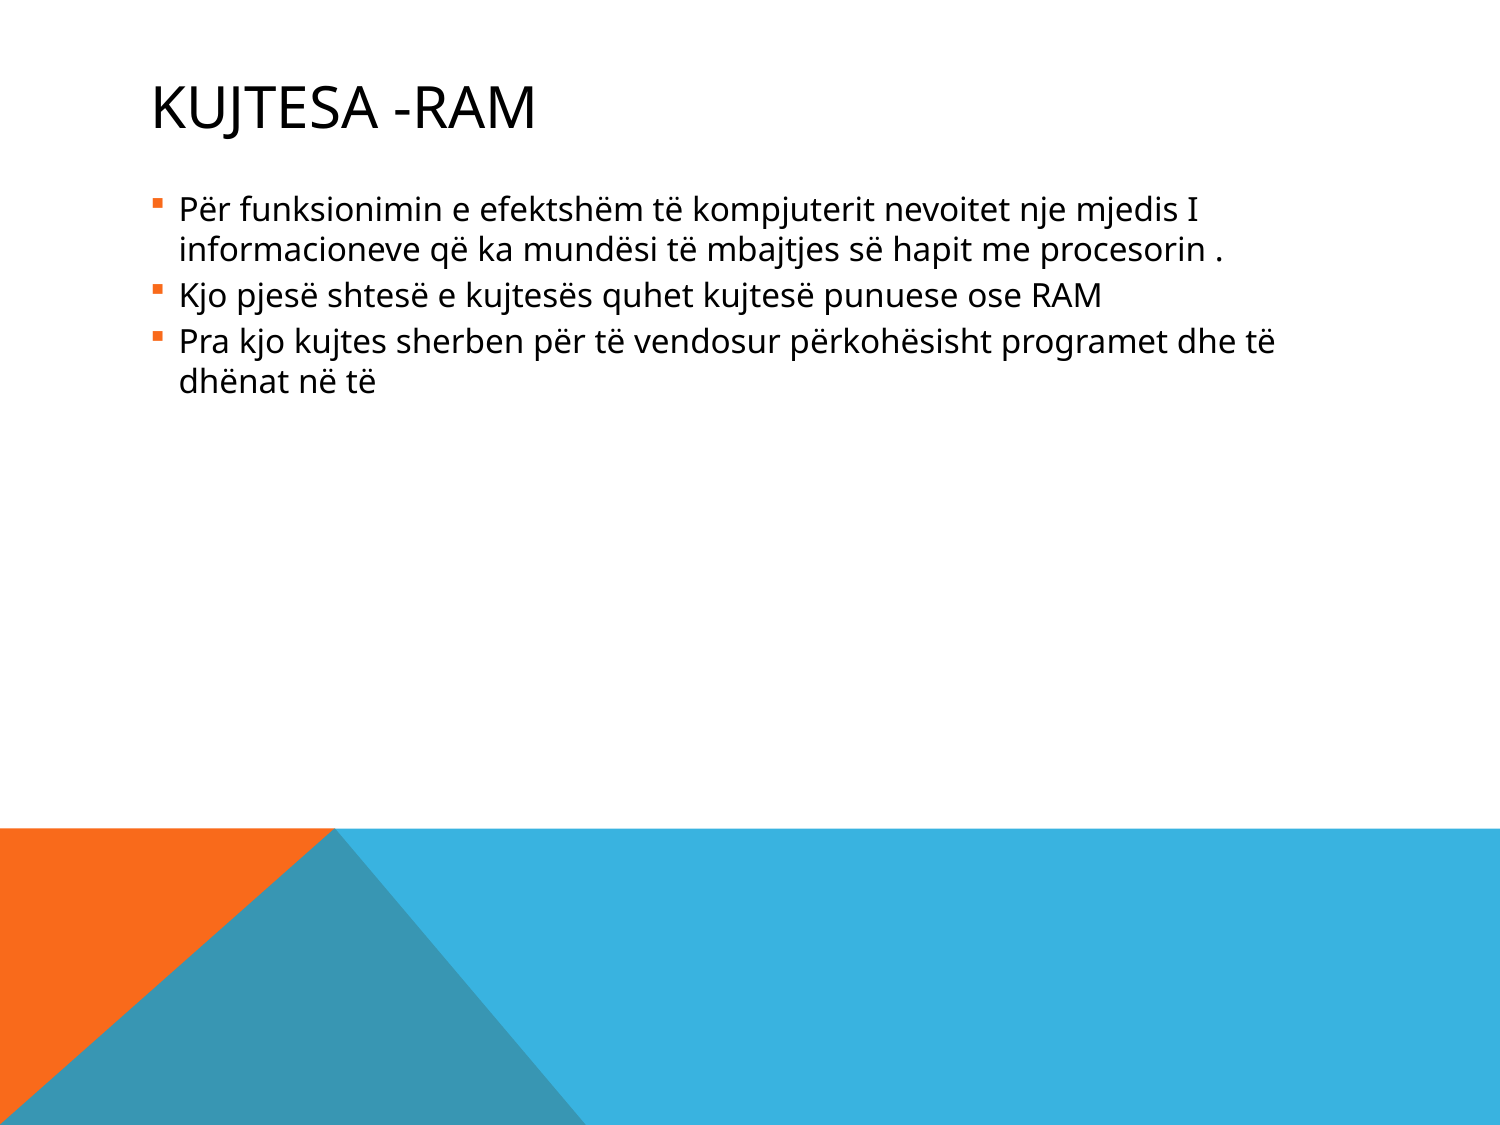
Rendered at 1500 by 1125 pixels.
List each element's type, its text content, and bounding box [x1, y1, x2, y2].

title Kujtesa -ram [135, 60, 1369, 150]
list Për funksionimin e efektshëm të kompjuterit nevoitet nje mjedis I informacioneve që ka mundësi të mbajtjes së hapit me procesorin . Kjo pjesë shtesë e kujtesës quhet kujtesë punuese ose RAM Pra kjo kujtes sherben për të vendosur përkohësisht programet dhe të dhënat në të [135, 180, 1369, 768]
